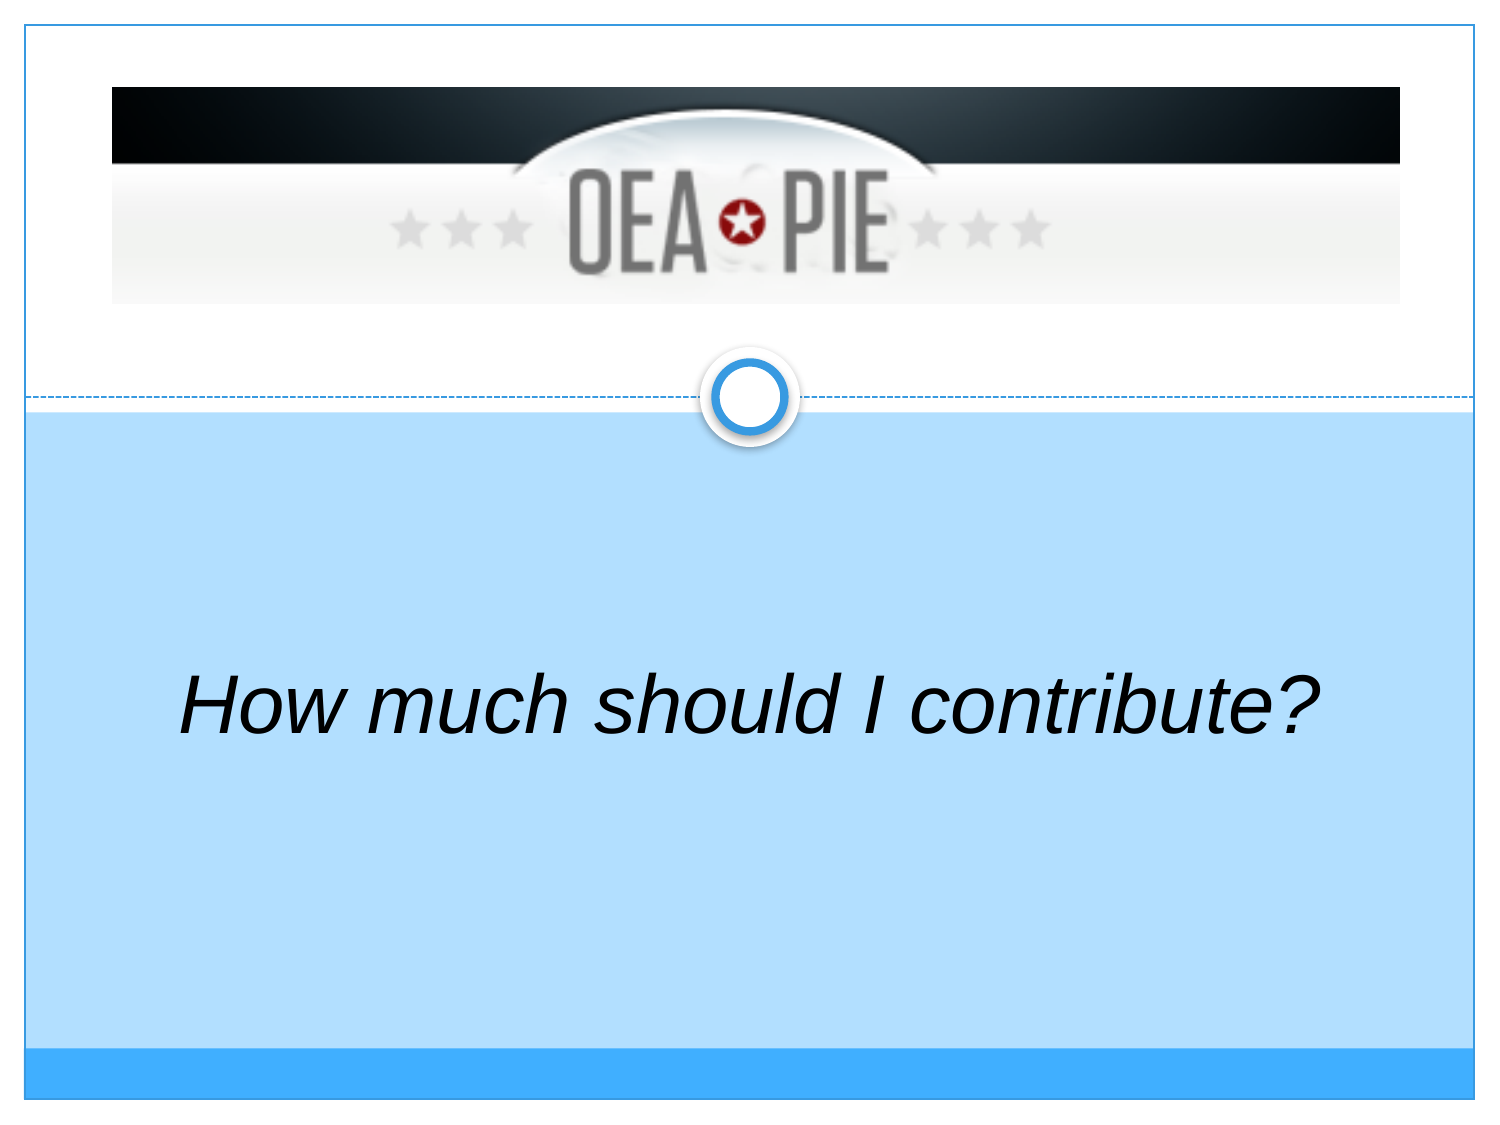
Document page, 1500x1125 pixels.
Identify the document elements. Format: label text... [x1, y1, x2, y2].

text_box How much should I contribute? [24, 312, 1475, 758]
picture [112, 87, 1401, 305]
